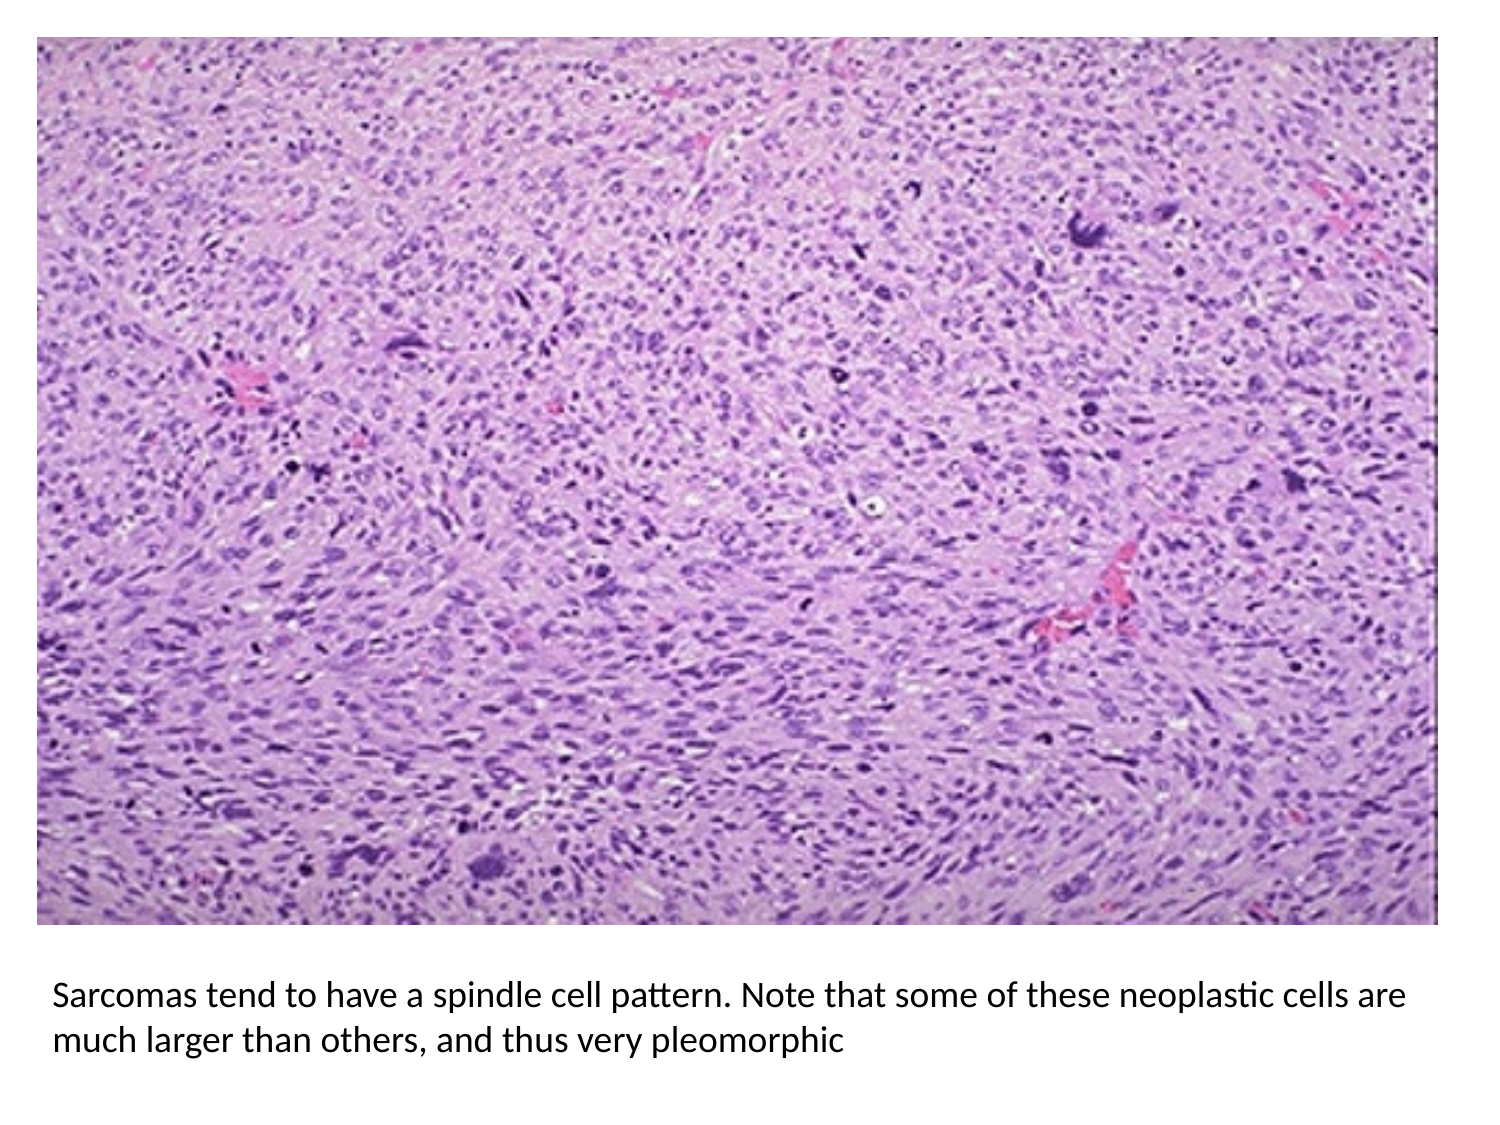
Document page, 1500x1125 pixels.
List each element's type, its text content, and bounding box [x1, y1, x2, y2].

picture [37, 37, 1438, 926]
text_box Sarcomas tend to have a spindle cell pattern. Note that some of these neoplastic cells are much larger than others, and thus very pleomorphic [37, 962, 1438, 1068]
